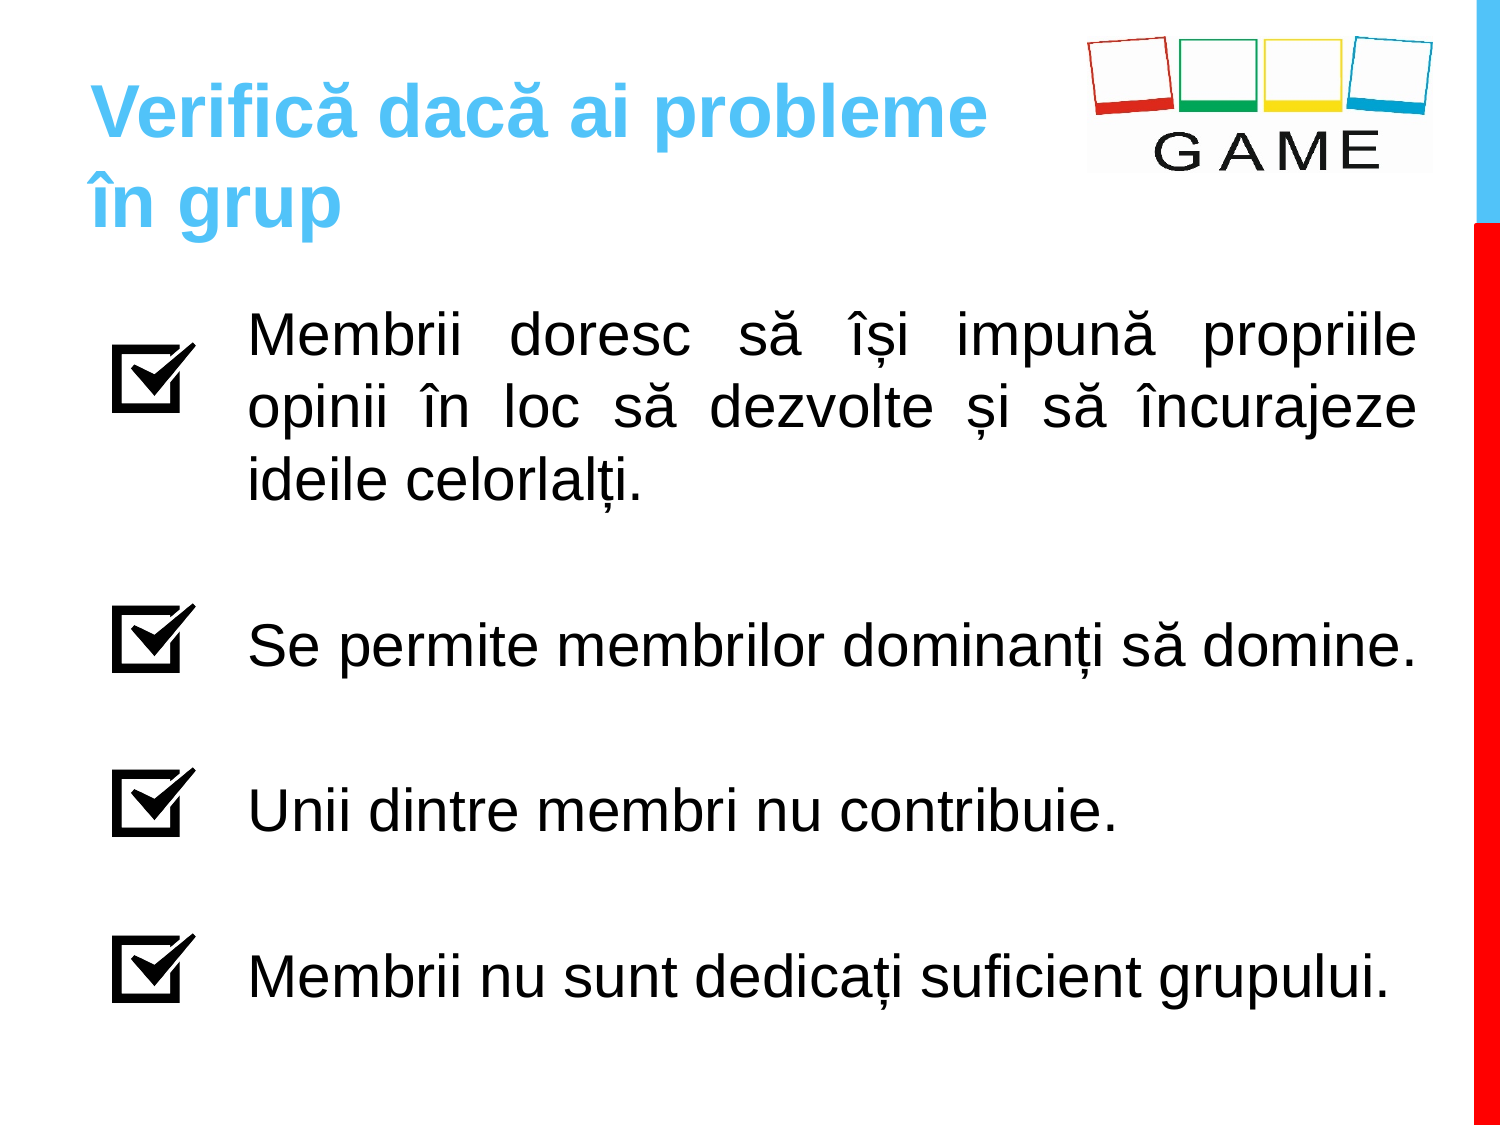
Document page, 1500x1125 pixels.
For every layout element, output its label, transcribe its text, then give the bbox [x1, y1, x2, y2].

title Verifică dacă ai probleme în grup [75, 25, 1025, 250]
picture [111, 596, 196, 681]
picture [111, 760, 196, 845]
picture [111, 335, 196, 420]
picture [111, 926, 196, 1011]
picture [1087, 36, 1433, 173]
list Membrii doresc să își impună propriile opinii în loc să dezvolte și să încurajeze ideile celorlalți. Se permite membrilor dominanți să domine. Unii dintre membri nu contribuie. Membrii nu sunt dedicați suficient grupului. [75, 287, 1436, 1047]
